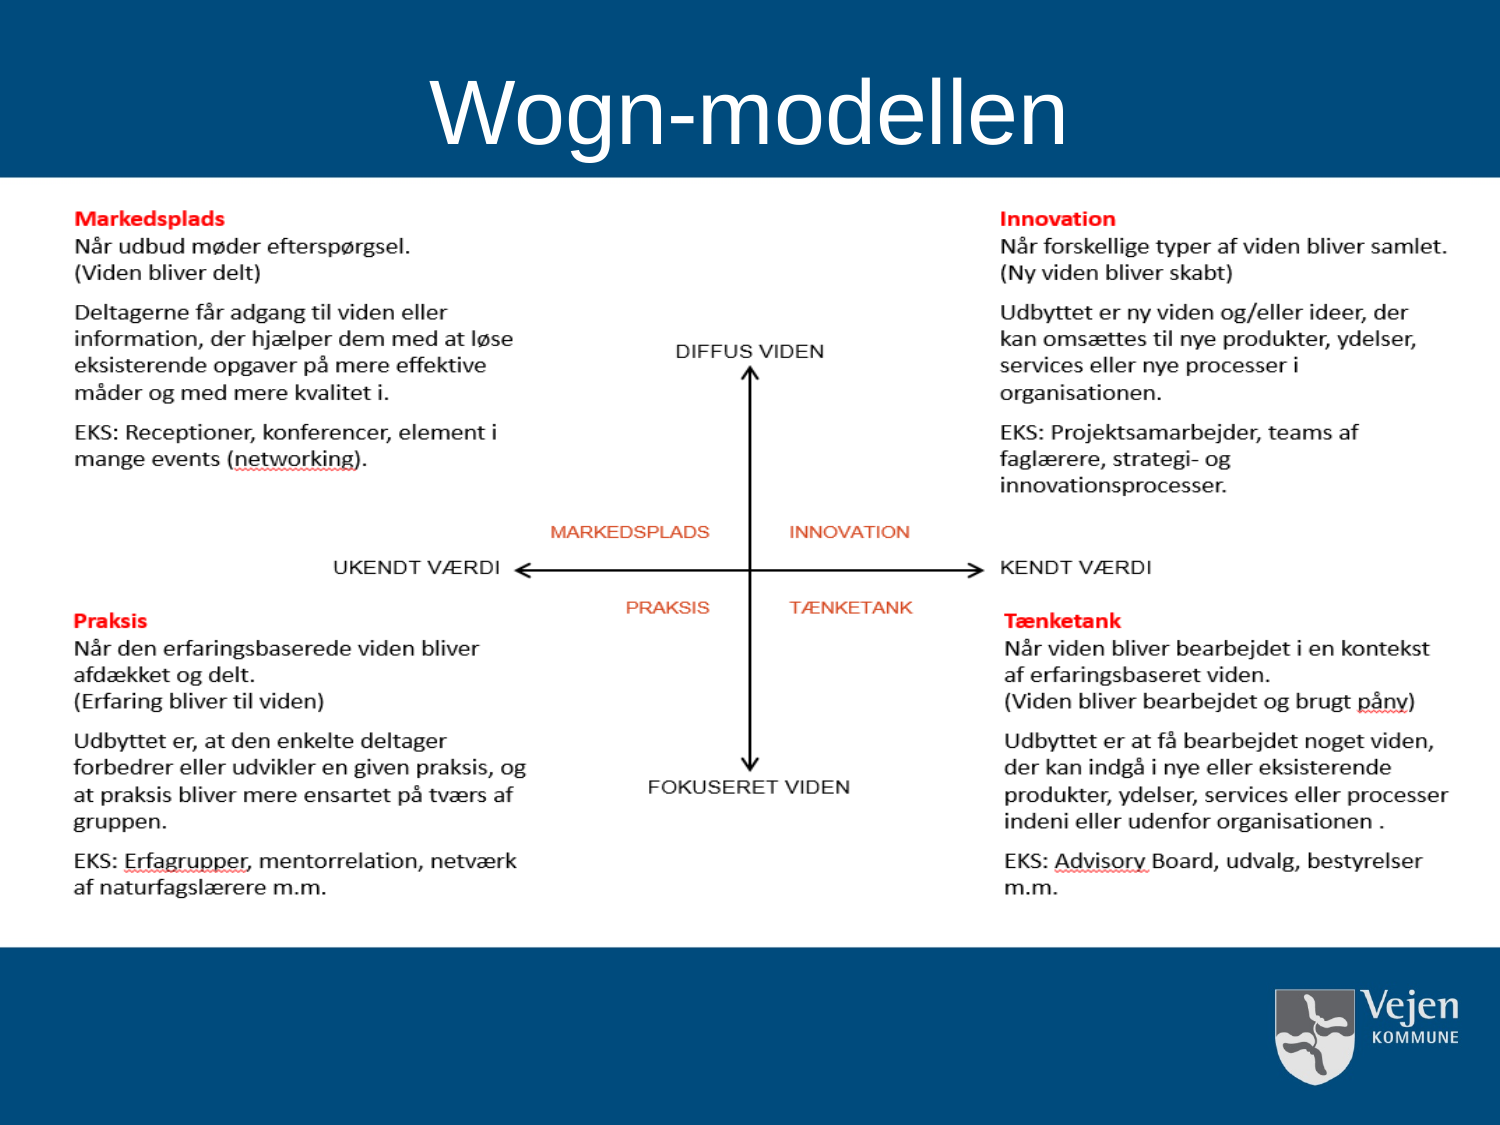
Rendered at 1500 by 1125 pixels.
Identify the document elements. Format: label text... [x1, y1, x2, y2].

title Wogn-modellen [75, 45, 1425, 182]
picture [0, 0, 1500, 1125]
